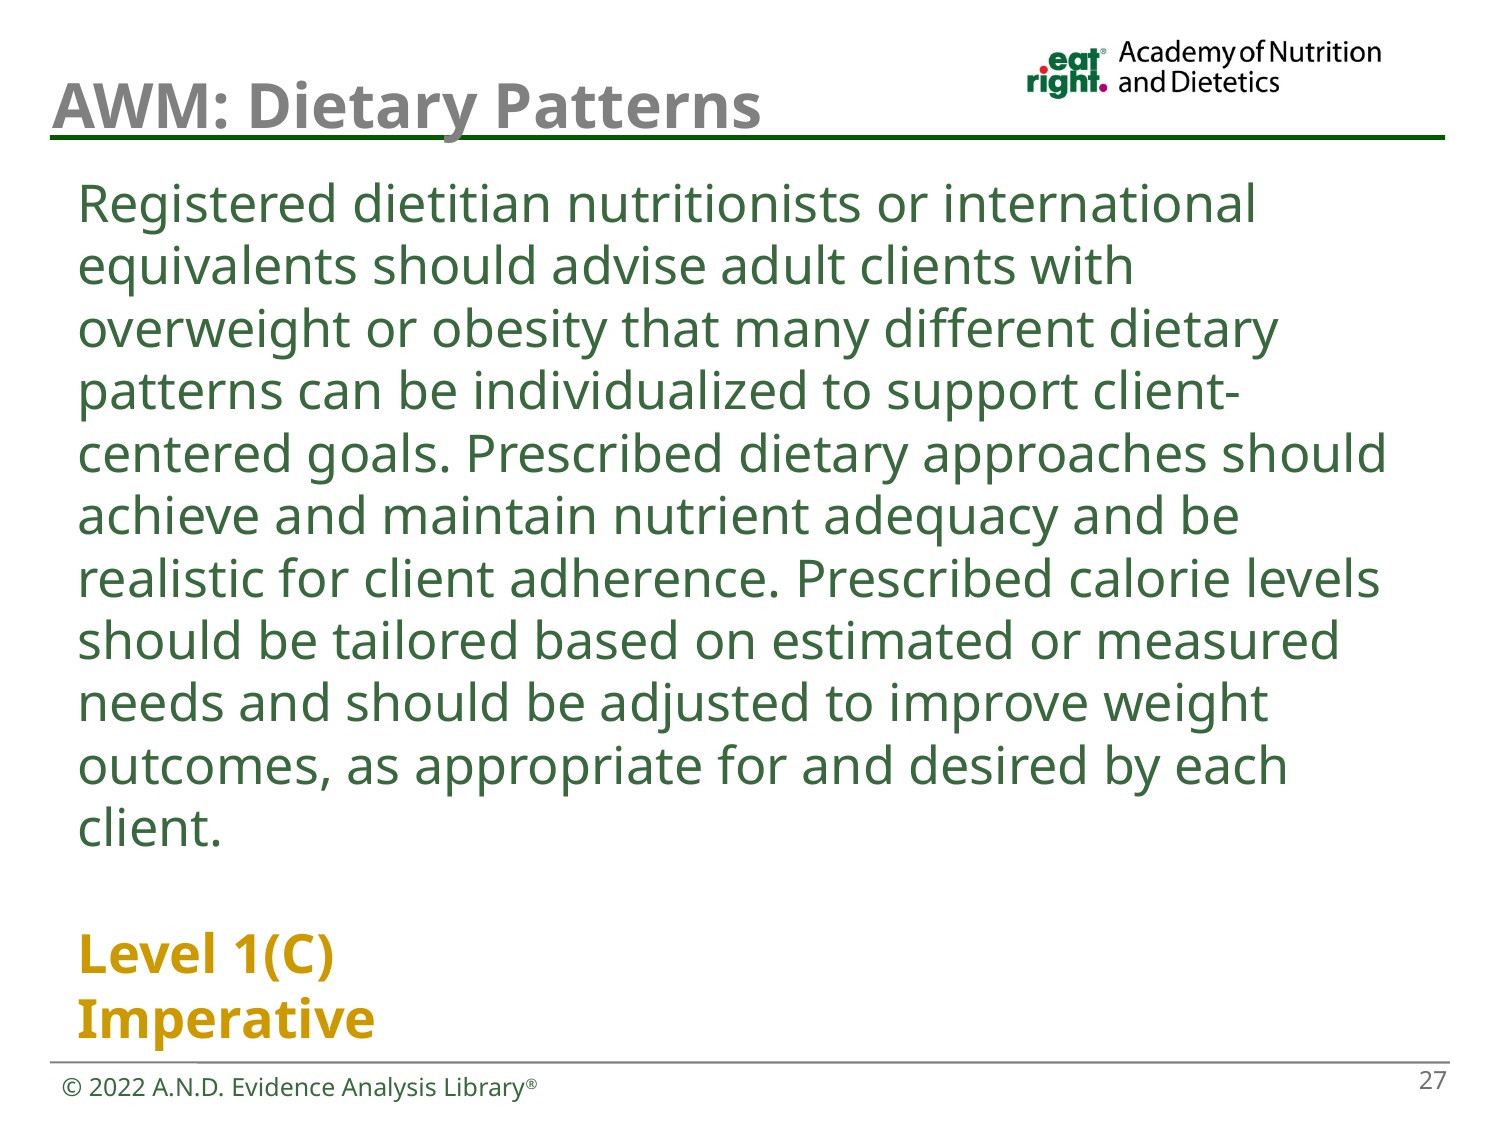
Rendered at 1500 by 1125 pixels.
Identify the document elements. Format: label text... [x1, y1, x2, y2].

title AWM: Dietary Patterns [37, 57, 1388, 150]
slide_number 27 [1112, 1062, 1463, 1100]
picture [1025, 37, 1382, 57]
text_box © 2022 A.N.D. Evidence Analysis Library® [46, 1064, 553, 1109]
list Registered dietitian nutritionists or international equivalents should advise adult clients with overweight or obesity that many different dietary patterns can be individualized to support client-centered goals. Prescribed dietary approaches should achieve and maintain nutrient adequacy and be realistic for client adherence. Prescribed calorie levels should be tailored based on estimated or measured needs and should be adjusted to improve weight outcomes, as appropriate for and desired by each client. Level 1(C) Imperative [62, 162, 1413, 1025]
